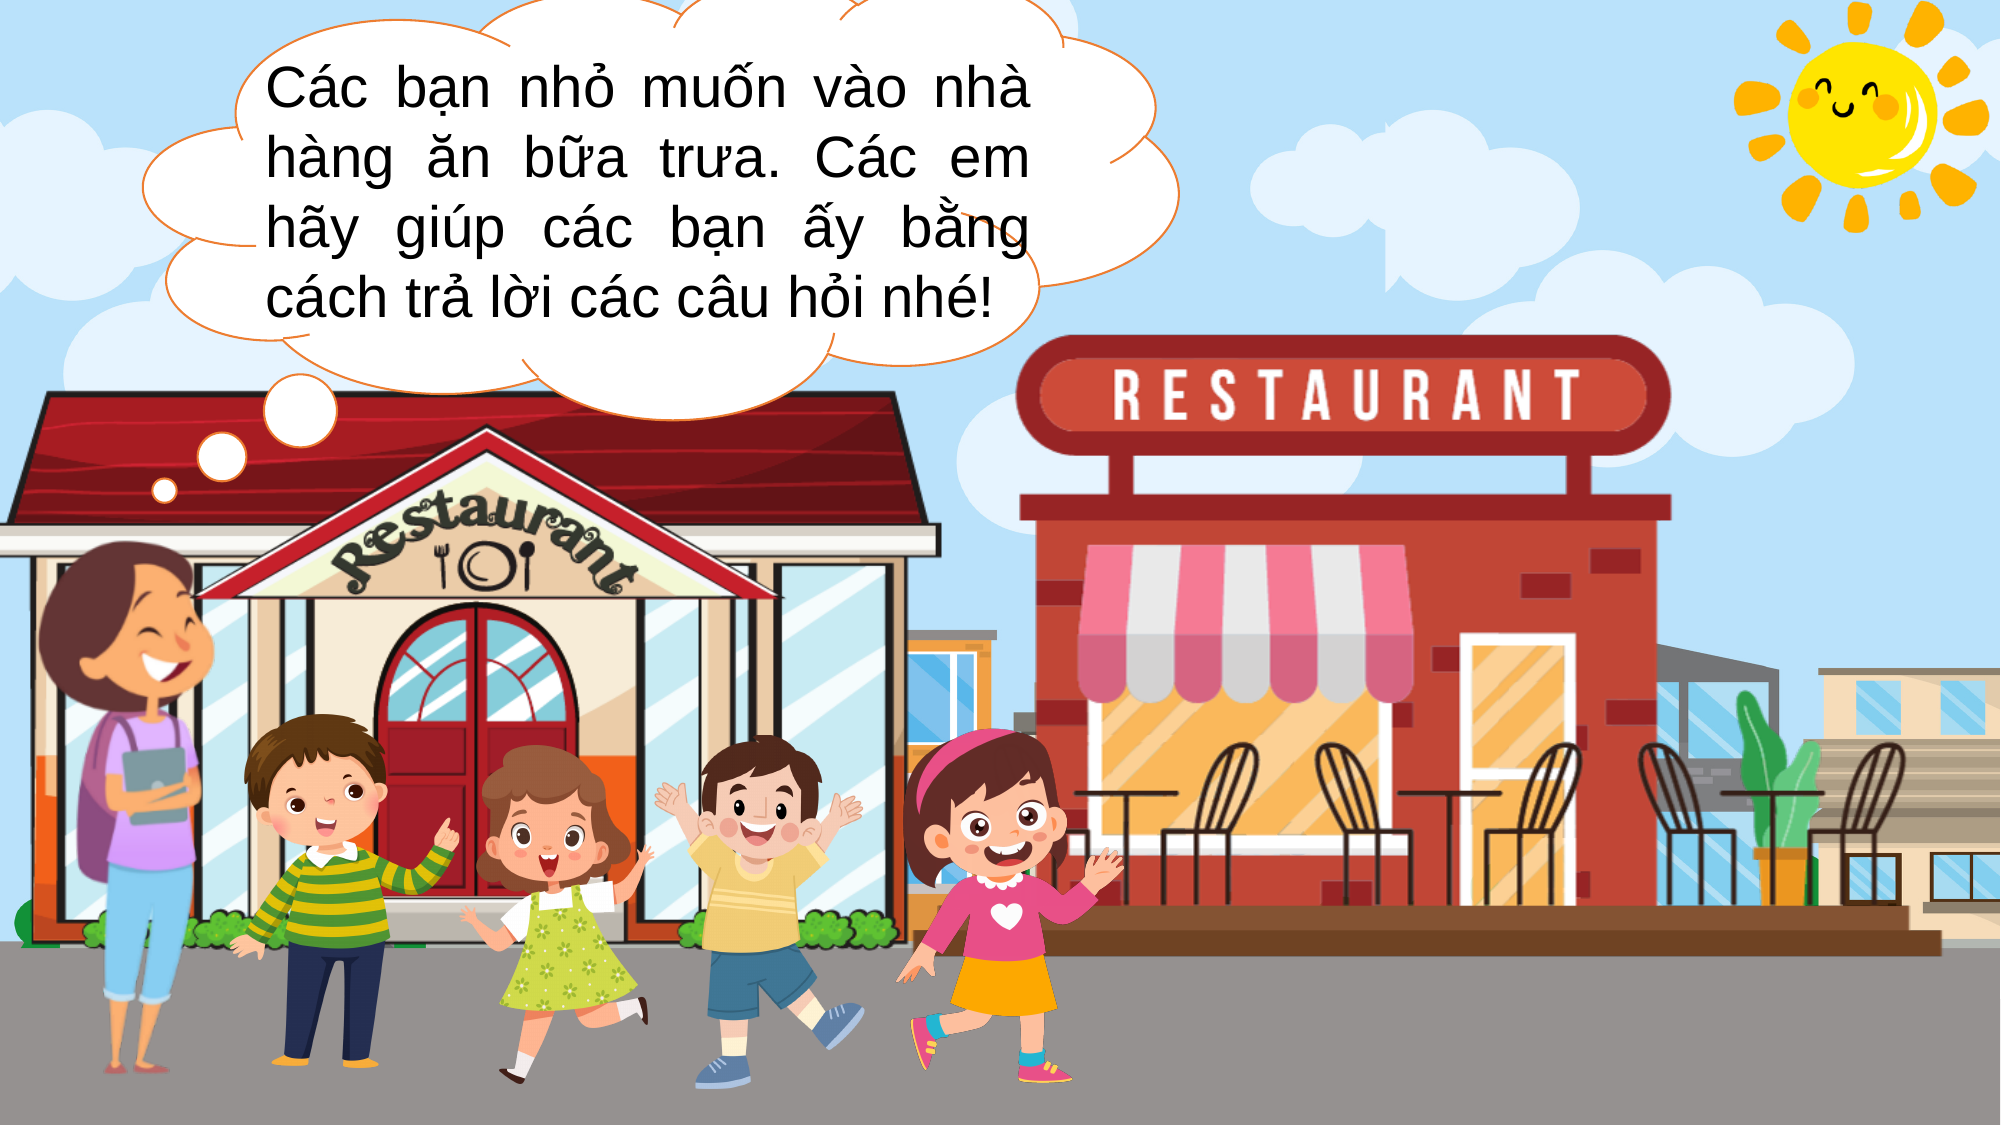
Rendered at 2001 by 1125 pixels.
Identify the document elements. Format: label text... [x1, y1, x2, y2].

text_box [262, 373, 339, 449]
picture [652, 0, 695, 12]
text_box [229, 713, 1125, 1089]
text_box [290, 0, 1180, 288]
text_box [201, 431, 243, 442]
text_box Các bạn nhỏ muốn vào nhà hàng ăn bữa trưa. Các em hãy giúp các bạn ấy bằng cách trả lời các câu hỏi nhé! [250, 42, 1047, 337]
picture [0, 0, 2000, 1125]
text_box [141, 73, 1010, 422]
